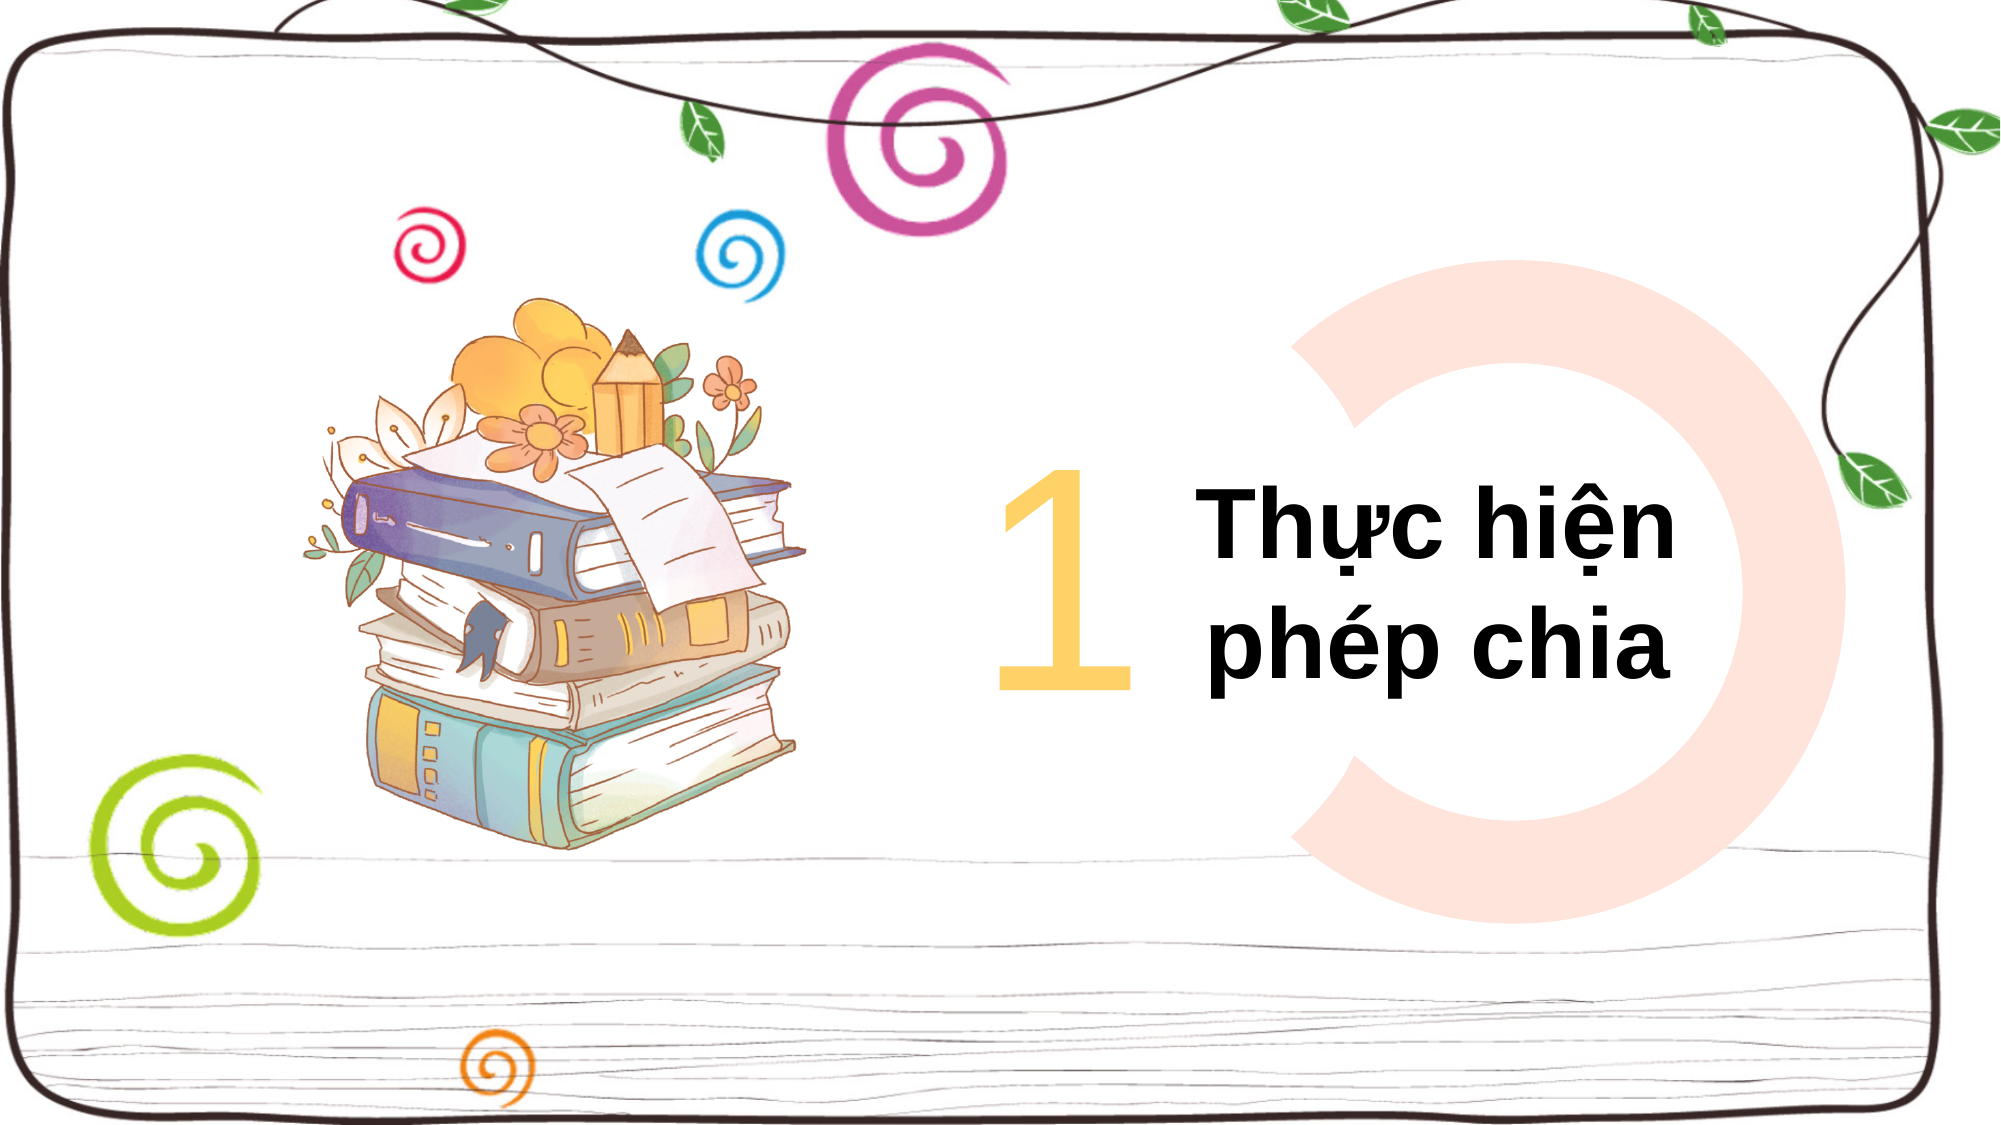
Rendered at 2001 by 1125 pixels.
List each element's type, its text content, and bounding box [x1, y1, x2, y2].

picture [0, 0, 2001, 1125]
text_box [1290, 260, 1846, 924]
text_box Thực hiện phép chia [1095, 451, 1780, 707]
